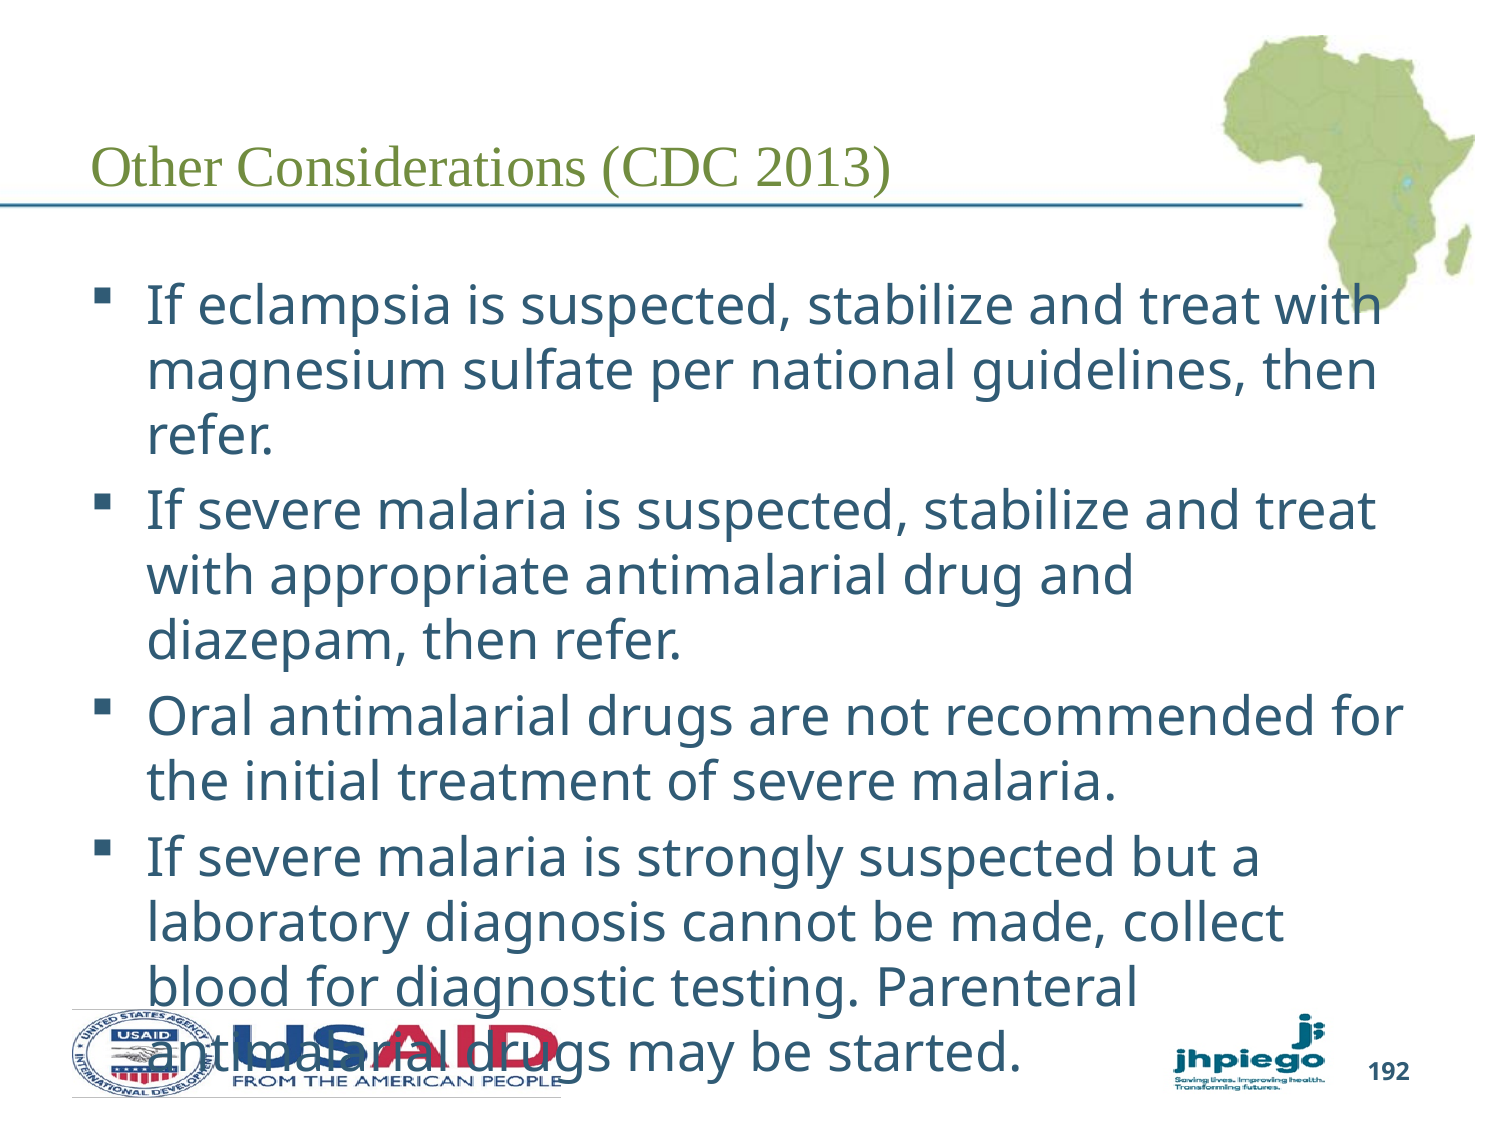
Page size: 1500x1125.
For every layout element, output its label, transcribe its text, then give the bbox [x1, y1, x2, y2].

title Other Considerations (CDC 2013) [75, 37, 1288, 206]
list If eclampsia is suspected, stabilize and treat with magnesium sulfate per national guidelines, then refer. If severe malaria is suspected, stabilize and treat with appropriate antimalarial drug and diazepam, then refer. Oral antimalarial drugs are not recommended for the initial treatment of severe malaria. If severe malaria is strongly suspected but a laboratory diagnosis cannot be made, collect blood for diagnostic testing. Parenteral antimalarial drugs may be started. [75, 262, 1425, 975]
picture [0, 35, 1475, 313]
picture [72, 999, 1350, 1105]
slide_number 192 [1074, 1042, 1425, 1103]
